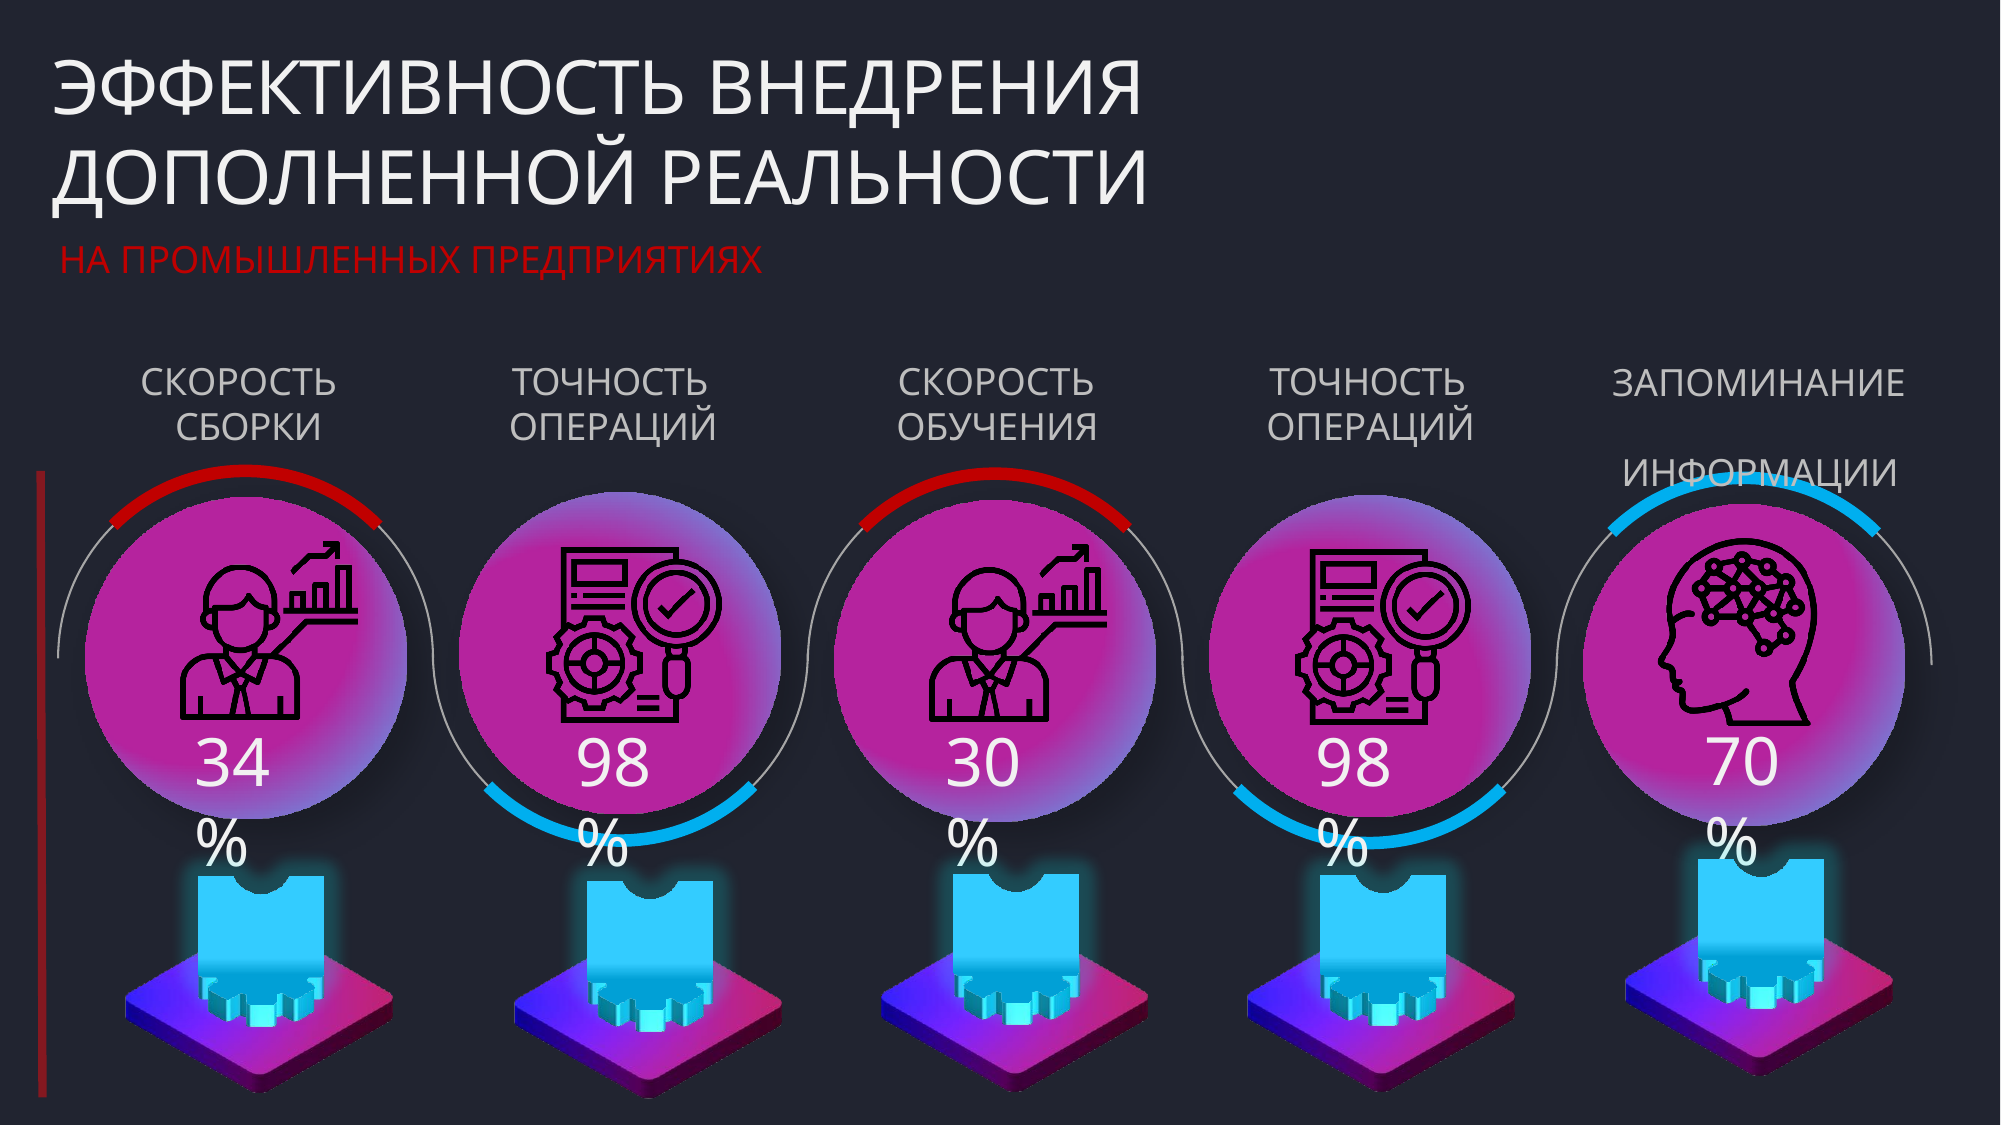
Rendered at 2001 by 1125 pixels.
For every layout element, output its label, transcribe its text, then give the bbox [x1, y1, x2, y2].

text_box СКОРОСТЬ ОБУЧЕНИЯ [894, 355, 1107, 448]
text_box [118, 538, 1898, 1102]
text_box ТОЧНОСТЬ ОПЕРАЦИЙ [1264, 356, 1479, 449]
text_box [543, 467, 1968, 889]
text_box ТОЧНОСТЬ ОПЕРАЦИЙ [506, 355, 722, 448]
text_box СКОРОСТЬ СБОРКИ [138, 356, 347, 449]
title ЭФФЕКТИВНОСТЬ ВНЕДРЕНИЯ ДОПОЛНЕННОЙ РЕАЛЬНОСТИ НА ПРОМЫШЛЕННЫХ ПРЕДПРИЯТИЯХ [50, 37, 1214, 282]
text_box ЗАПОМИНАНИЕ ИНФОРМАЦИИ [1610, 357, 1908, 465]
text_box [56, 464, 845, 883]
